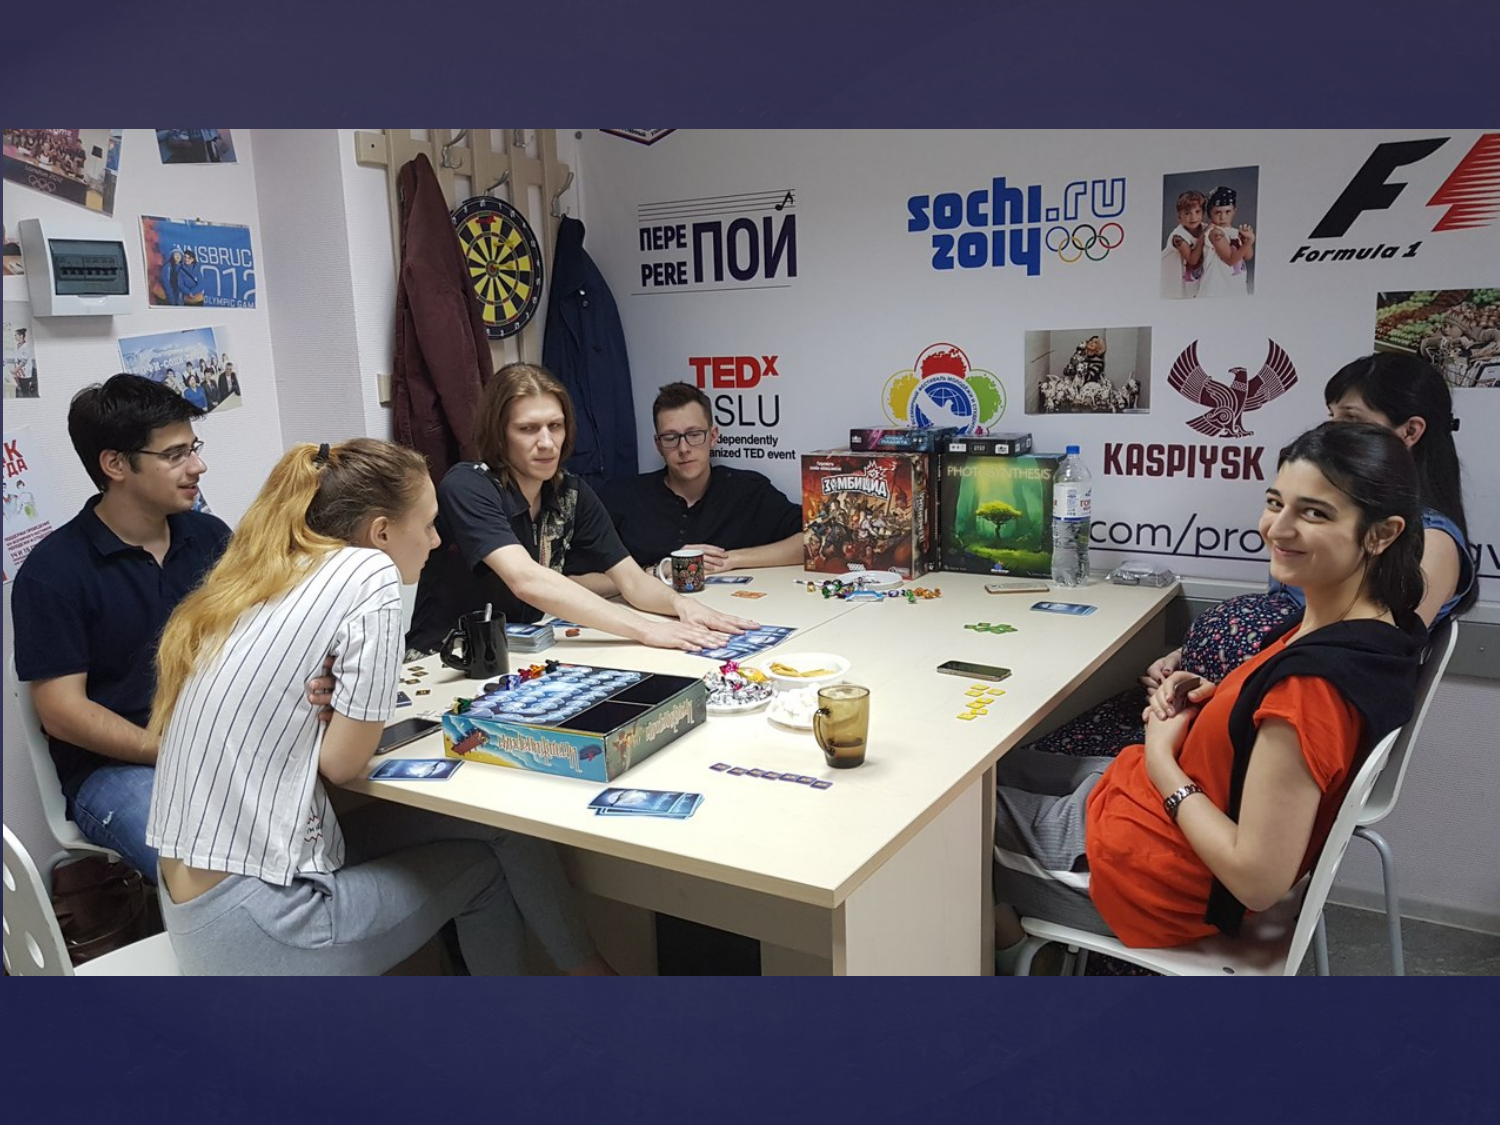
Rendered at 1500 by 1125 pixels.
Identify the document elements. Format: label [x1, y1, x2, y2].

list [2, 129, 1500, 977]
